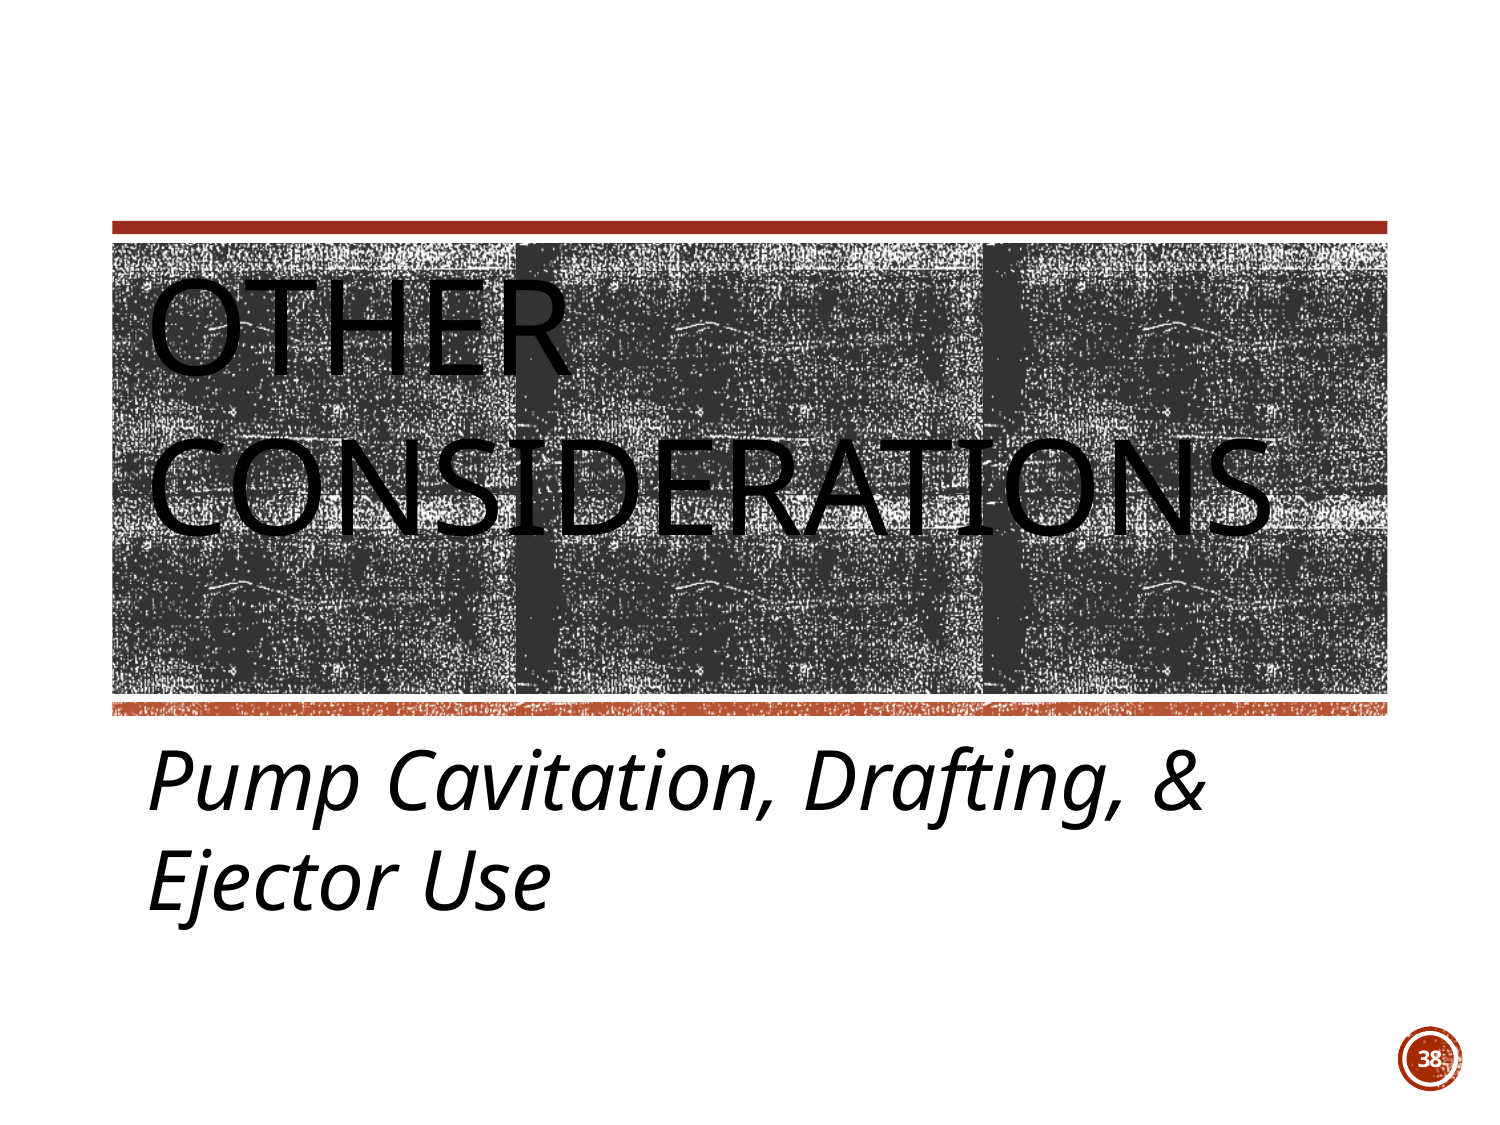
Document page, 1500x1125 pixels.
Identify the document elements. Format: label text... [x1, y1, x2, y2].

title Other considerations [129, 234, 1375, 733]
subtitle Pump Cavitation, Drafting, & Ejector Use [131, 720, 1375, 896]
